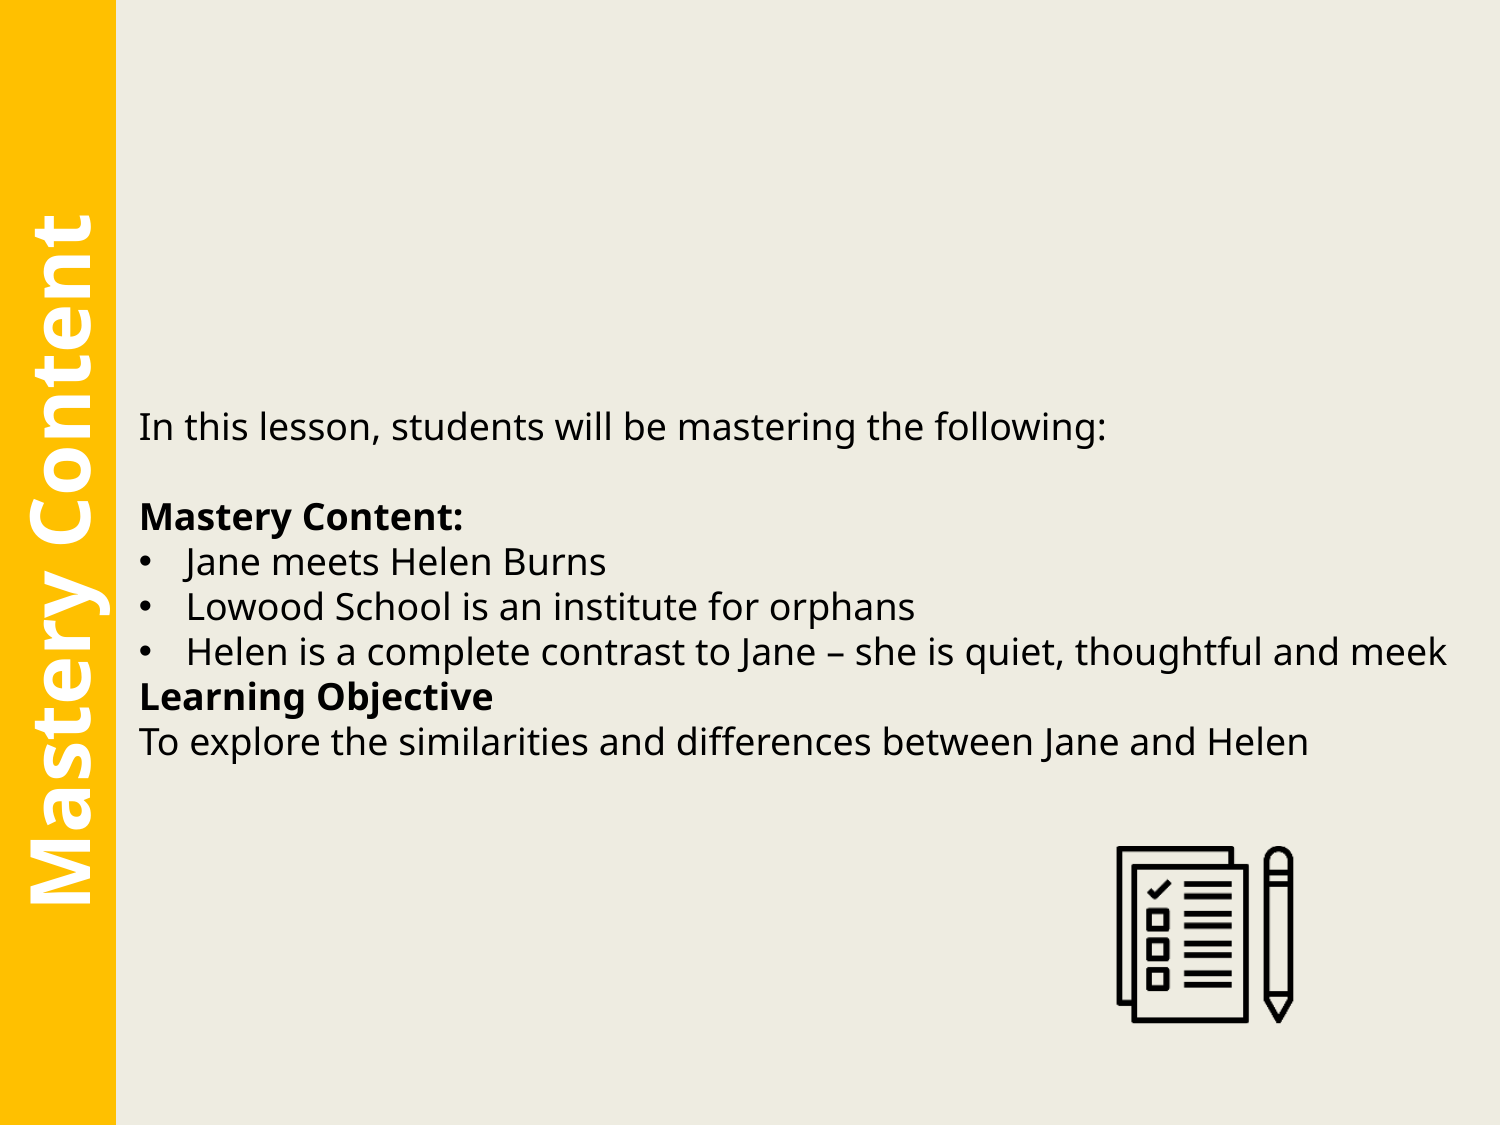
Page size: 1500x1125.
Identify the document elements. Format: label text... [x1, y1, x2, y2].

text_box Mastery Content [0, 0, 115, 1125]
picture [1115, 845, 1295, 1024]
text_box In this lesson, students will be mastering the following: Mastery Content: Jane meets Helen Burns Lowood School is an institute for orphans Helen is a complete contrast to Jane – she is quiet, thoughtful and meek Learning Objective To explore the similarities and differences between Jane and Helen [123, 395, 1487, 771]
